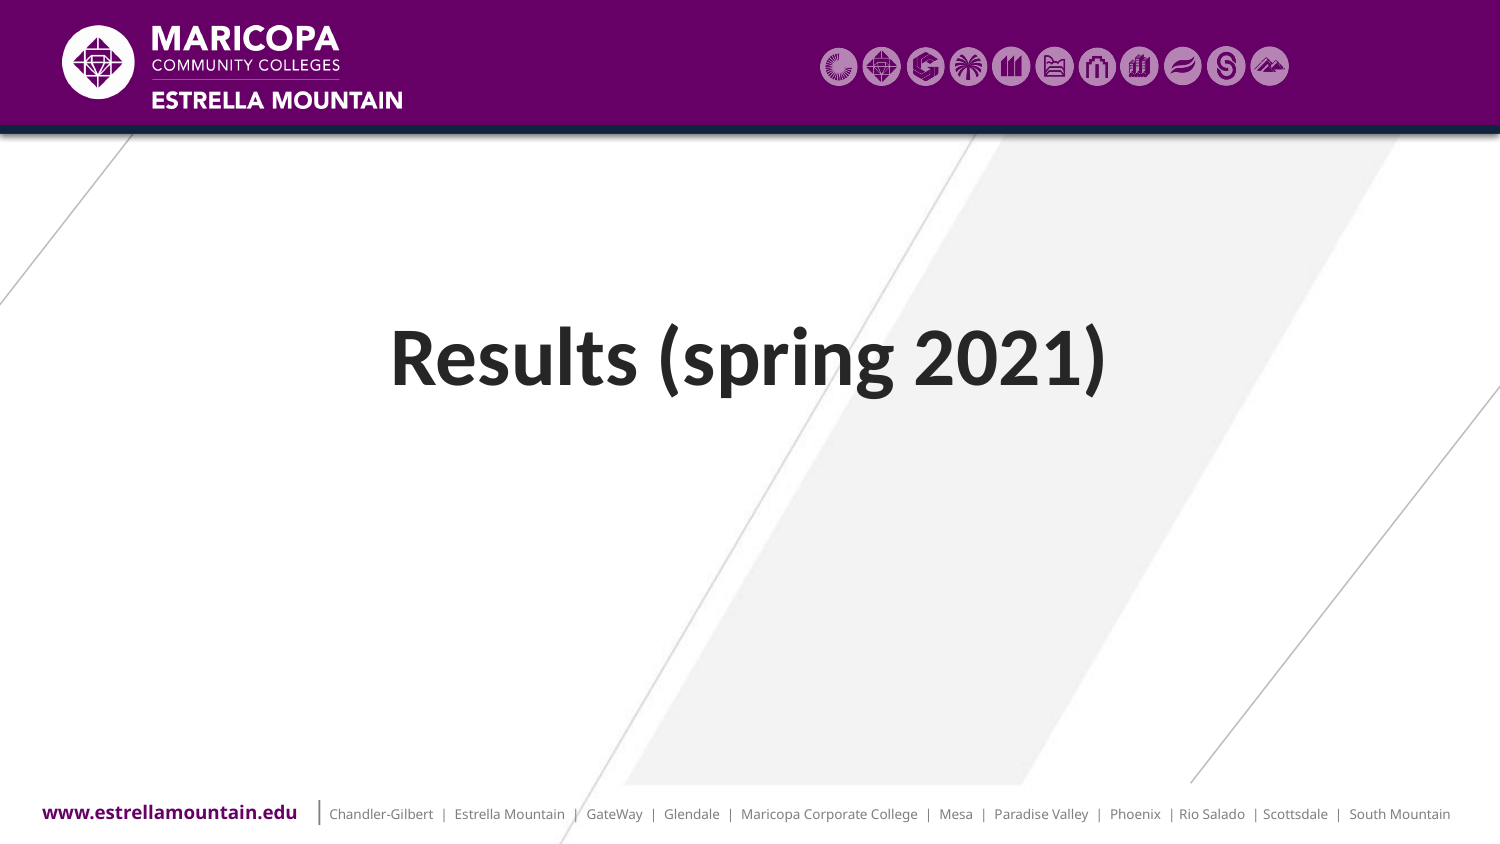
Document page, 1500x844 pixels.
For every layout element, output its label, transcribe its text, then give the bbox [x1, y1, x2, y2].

picture [536, 134, 1480, 844]
picture [62, 25, 402, 109]
title Results (spring 2021) [112, 262, 1388, 443]
